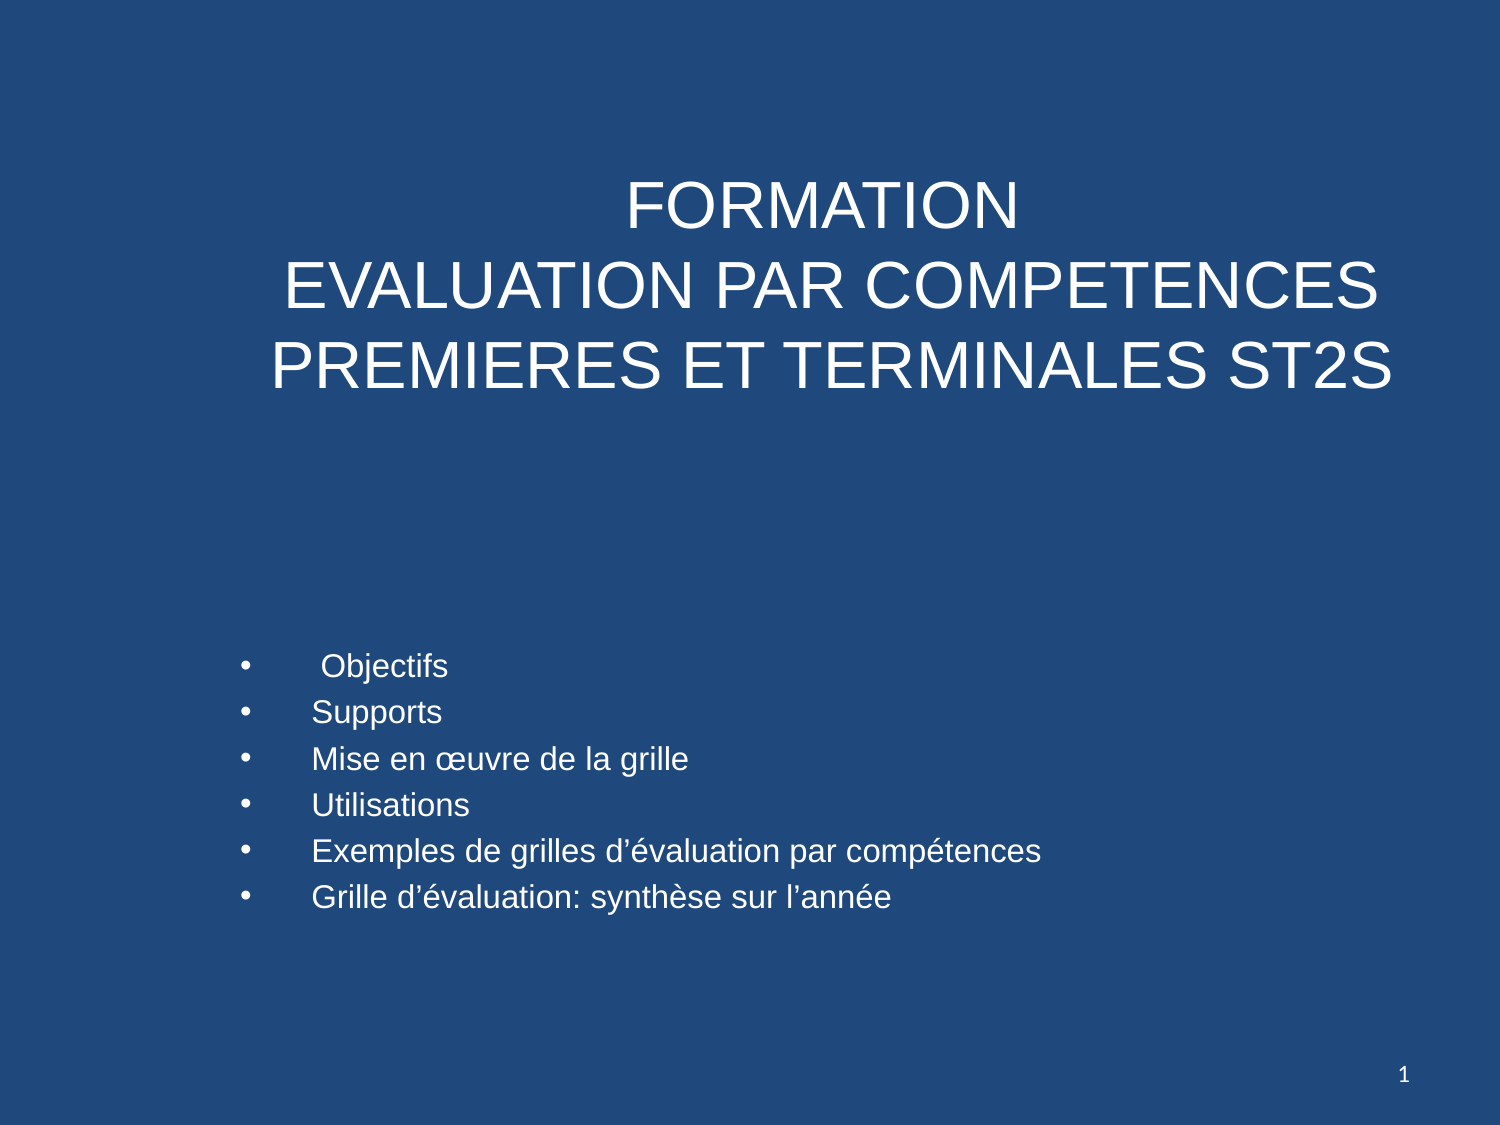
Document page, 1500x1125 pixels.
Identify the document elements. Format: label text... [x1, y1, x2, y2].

title FORMATION EVALUATION PAR COMPETENCES PREMIERES ET TERMINALES ST2S [194, 125, 1470, 438]
slide_number 1 [1074, 1042, 1425, 1103]
subtitle Objectifs Supports Mise en œuvre de la grille Utilisations Exemples de grilles d’évaluation par compétences Grille d’évaluation: synthèse sur l’année [225, 637, 1275, 925]
